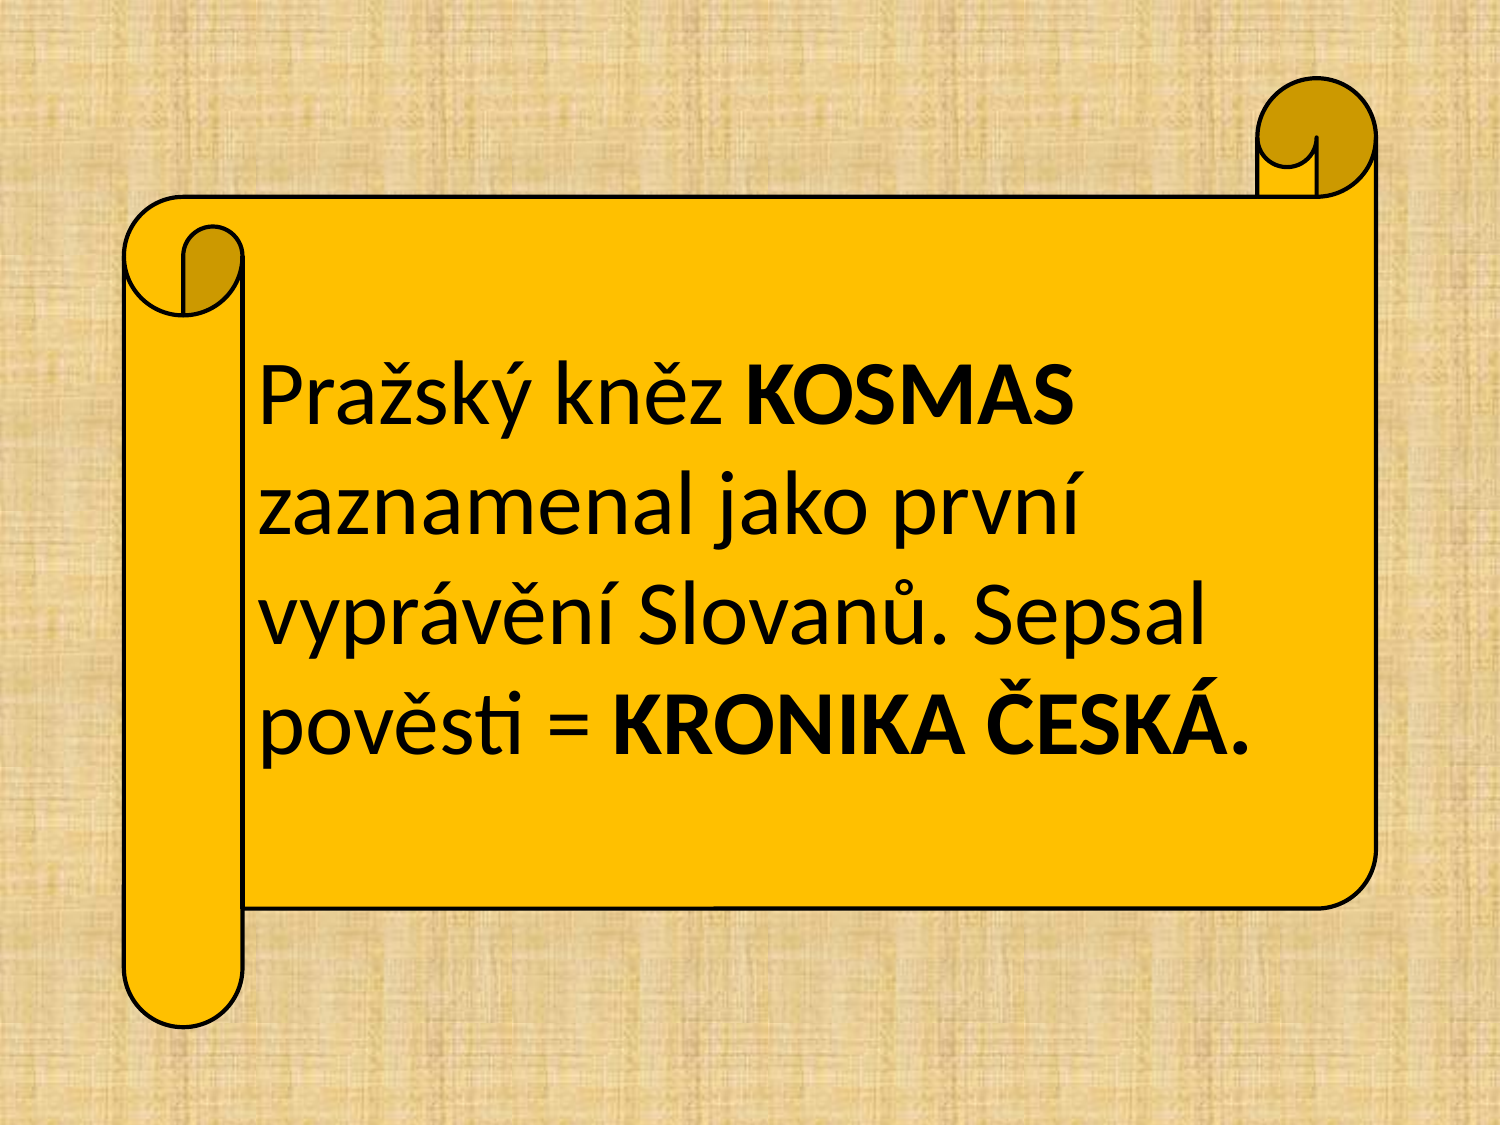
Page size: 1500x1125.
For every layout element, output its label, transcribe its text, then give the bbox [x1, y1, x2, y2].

picture [0, 0, 1500, 1125]
text_box Pražský kněz KOSMAS zaznamenal jako první vyprávění Slovanů. Sepsal pověsti = KRONIKA ČESKÁ. [121, 76, 1379, 1030]
